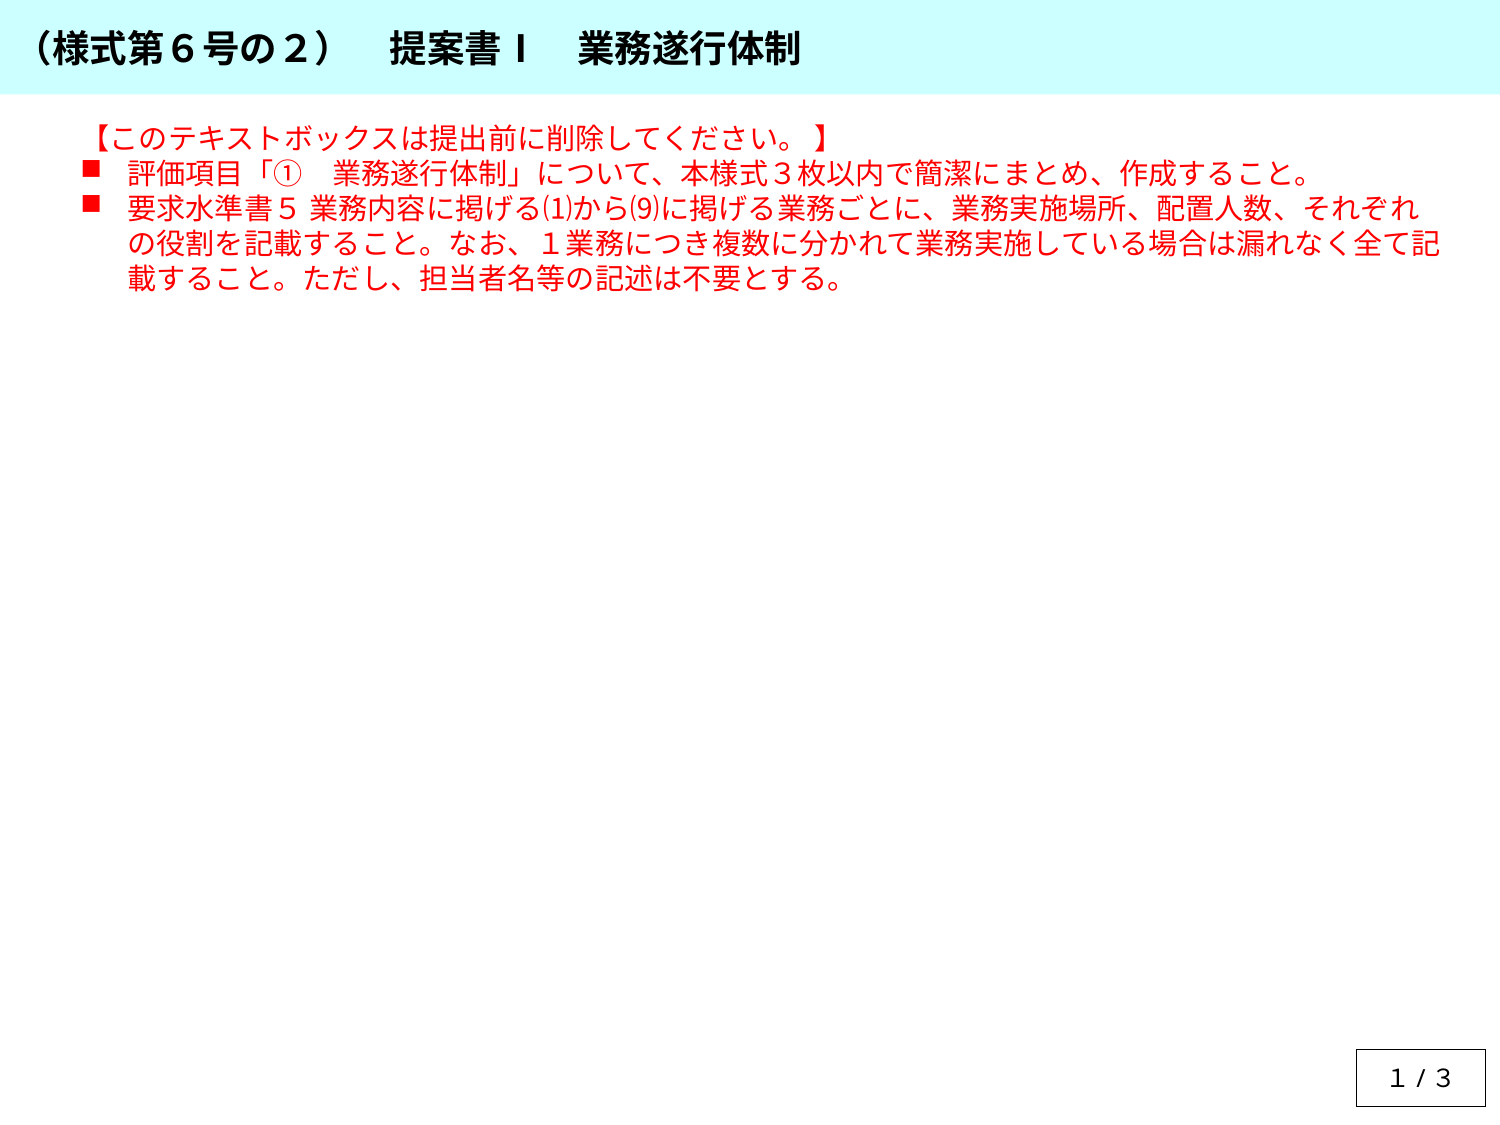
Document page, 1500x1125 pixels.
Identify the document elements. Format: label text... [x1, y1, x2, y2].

text_box 【このテキストボックスは提出前に削除してください。 】 評価項目「① 業務遂行体制」について、本様式３枚以内で簡潔にまとめ、作成すること。 要求水準書５ 業務内容に掲げる⑴から⑼に掲げる業務ごとに、業務実施場所、配置人数、それぞれの役割を記載すること。なお、１業務につき複数に分かれて業務実施している場合は漏れなく全て記載すること。ただし、担当者名等の記述は不要とする。 [65, 113, 1463, 303]
text_box （様式第６号の２） 提案書Ⅰ 業務遂行体制 [0, 0, 1500, 95]
text_box １/３ [1356, 1049, 1486, 1107]
